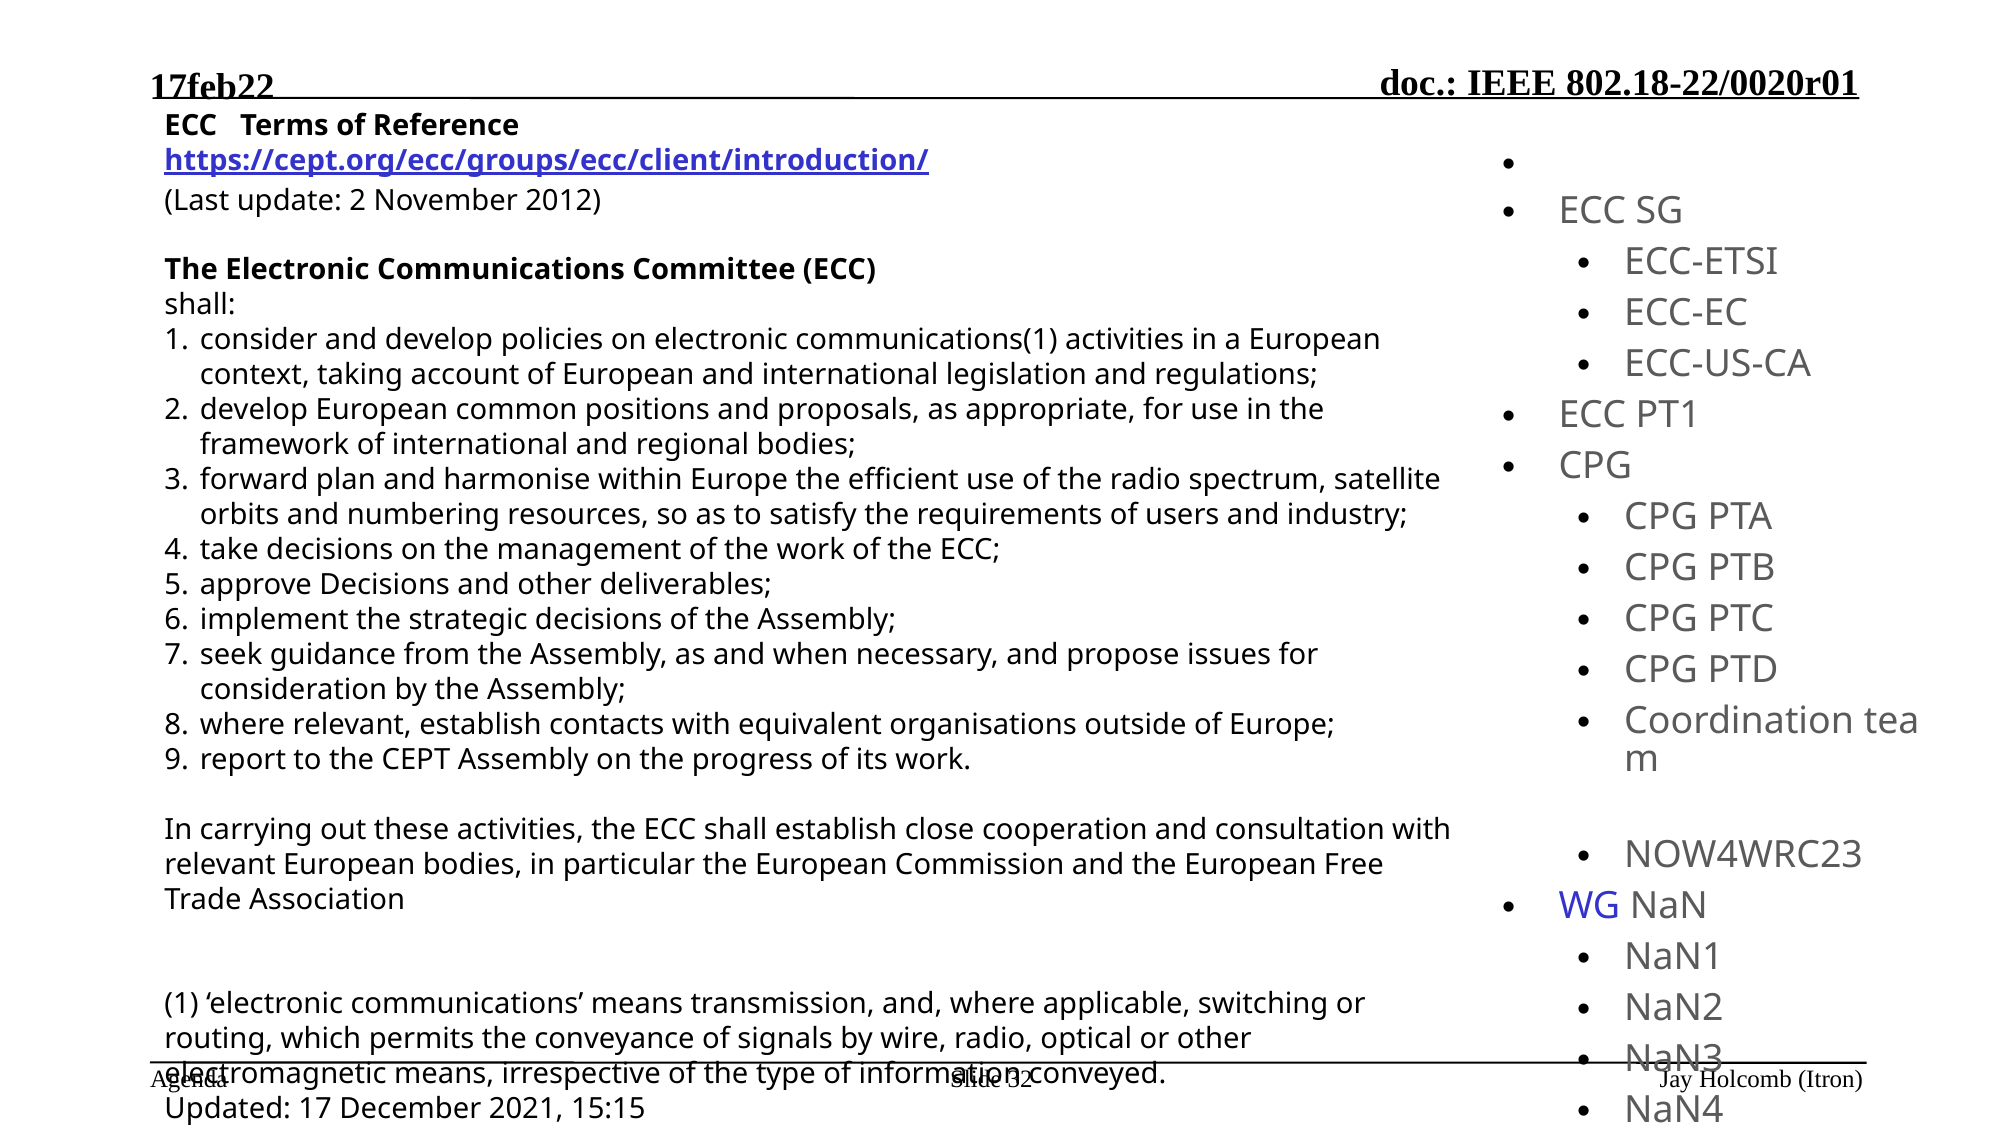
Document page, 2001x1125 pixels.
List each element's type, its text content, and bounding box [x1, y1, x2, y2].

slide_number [149, 62, 634, 98]
text_box ECC Terms of Reference https://cept.org/ecc/groups/ecc/client/introduction/ (Last update: 2 November 2012) The Electronic Communications Committee (ECC) shall: consider and develop policies on electronic communications(1) activities in a European context, taking account of European and international legislation and regulations; develop European common positions and proposals, as appropriate, for use in the framework of international and regional bodies; forward plan and harmonise within Europe the efficient use of the radio spectrum, satellite orbits and numbering resources, so as to satisfy the requirements of users and industry; take decisions on the management of the work of the ECC; approve Decisions and other deliverables; implement the strategic decisions of the Assembly; seek guidance from the Assembly, as and when necessary, and propose issues for consideration by the Assembly; where relevant, establish contacts with equivalent organisations outside of Europe; report to the CEPT Assembly on the progress of its work. In carrying out these activities, the ECC shall establish close cooperation and consultation with relevant European bodies, in particular the European Commission and the European Free Trade Association (1) ‘electronic communications’ means transmission, and, where applicable, switching or routing, which permits the conveyance of signals by wire, radio, optical or other electromagnetic means, irrespective of the type of information conveyed. Updated: 17 December 2021, 15:15 [149, 98, 1475, 1125]
footer Jay Holcomb (Itron) [1475, 1061, 1487, 1093]
text_box ECC ECC SG ECC-ETSI ECC-EC ECC-US-CA ECC PT1 CPG CPG PTA CPG PTB CPG PTC CPG PTD Coordination team NOW4WRC23 WG NaN NaN1 NaN2 NaN3 NaN4 NaN SFG [1487, 133, 1938, 1125]
